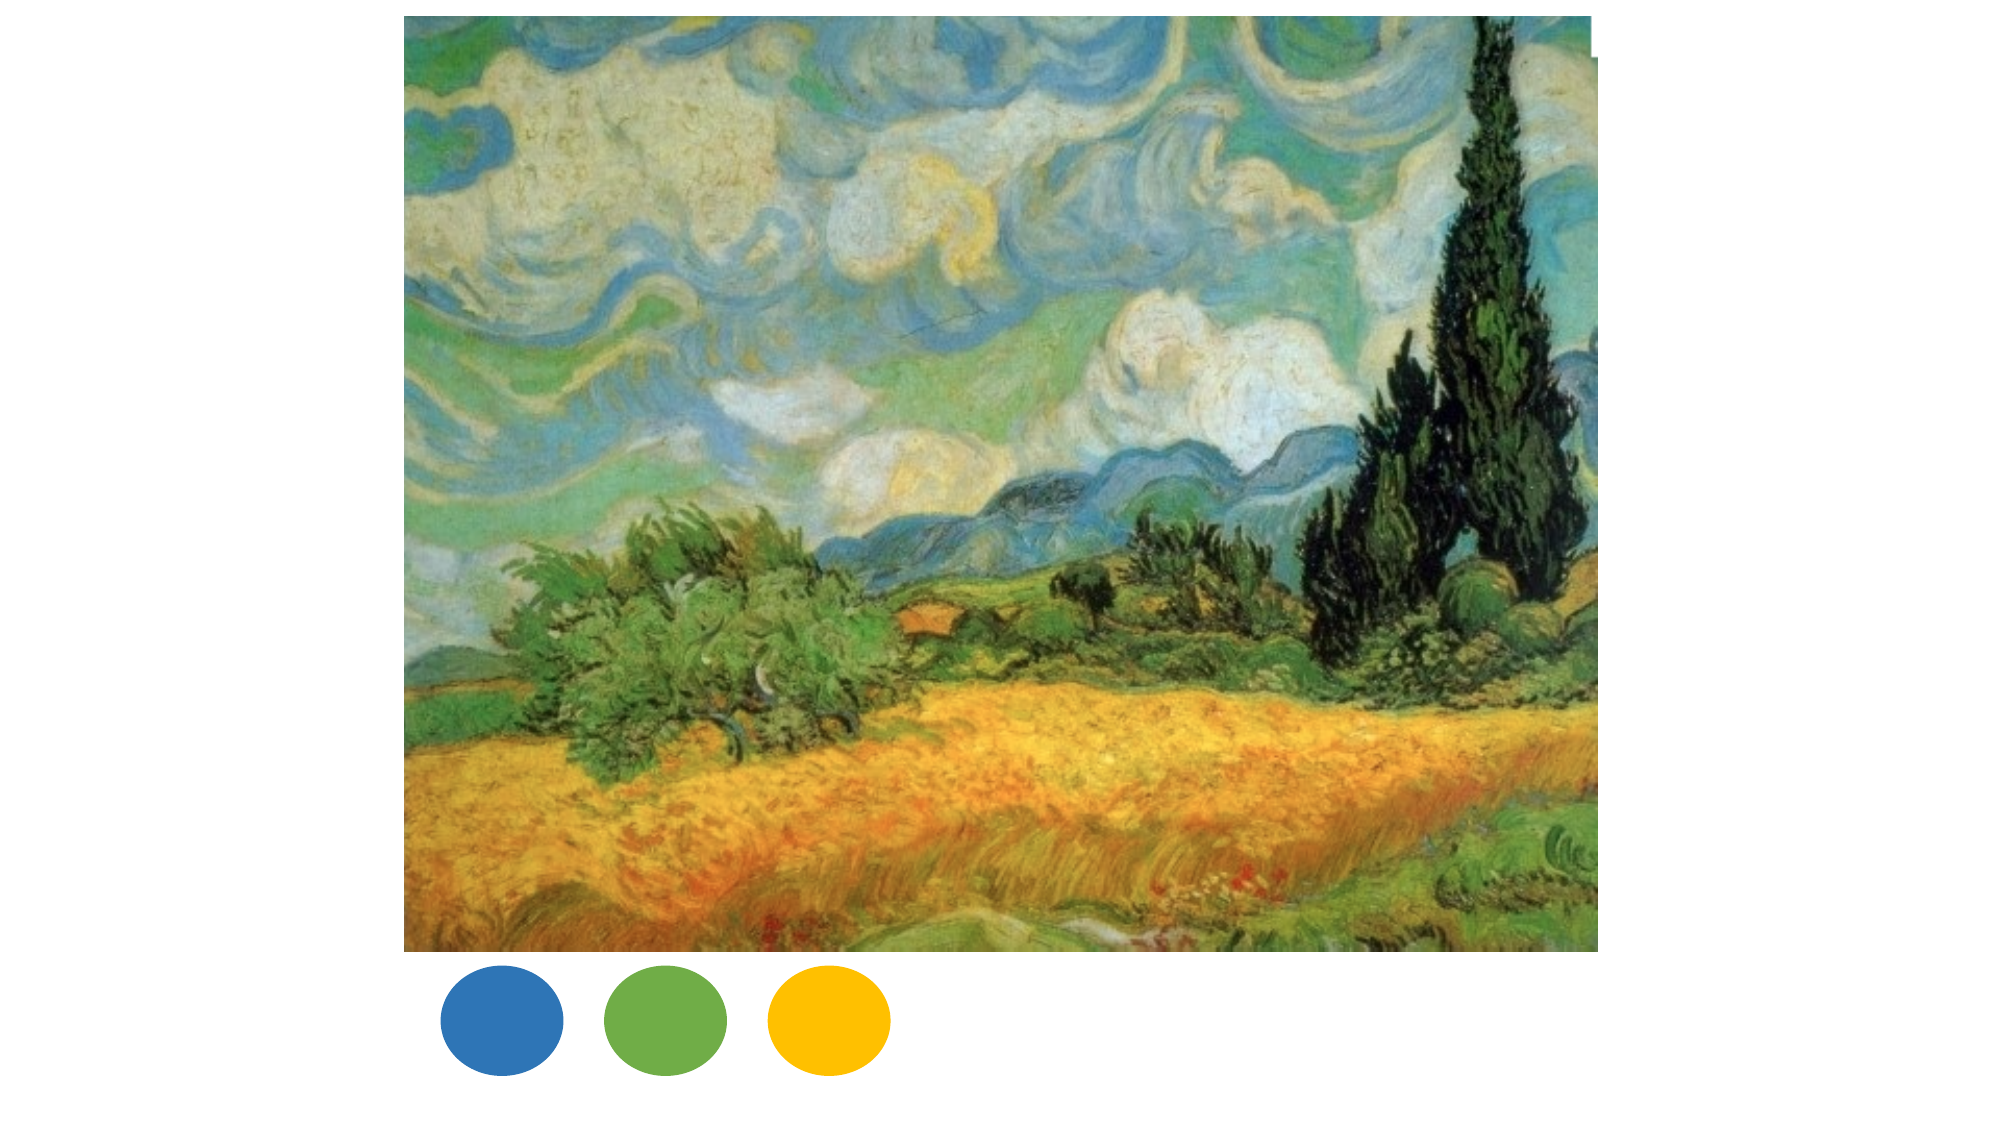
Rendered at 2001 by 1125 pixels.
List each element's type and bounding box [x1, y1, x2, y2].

picture [404, 16, 1598, 953]
text_box [604, 965, 727, 1076]
text_box [767, 965, 891, 1076]
text_box [440, 965, 564, 1076]
